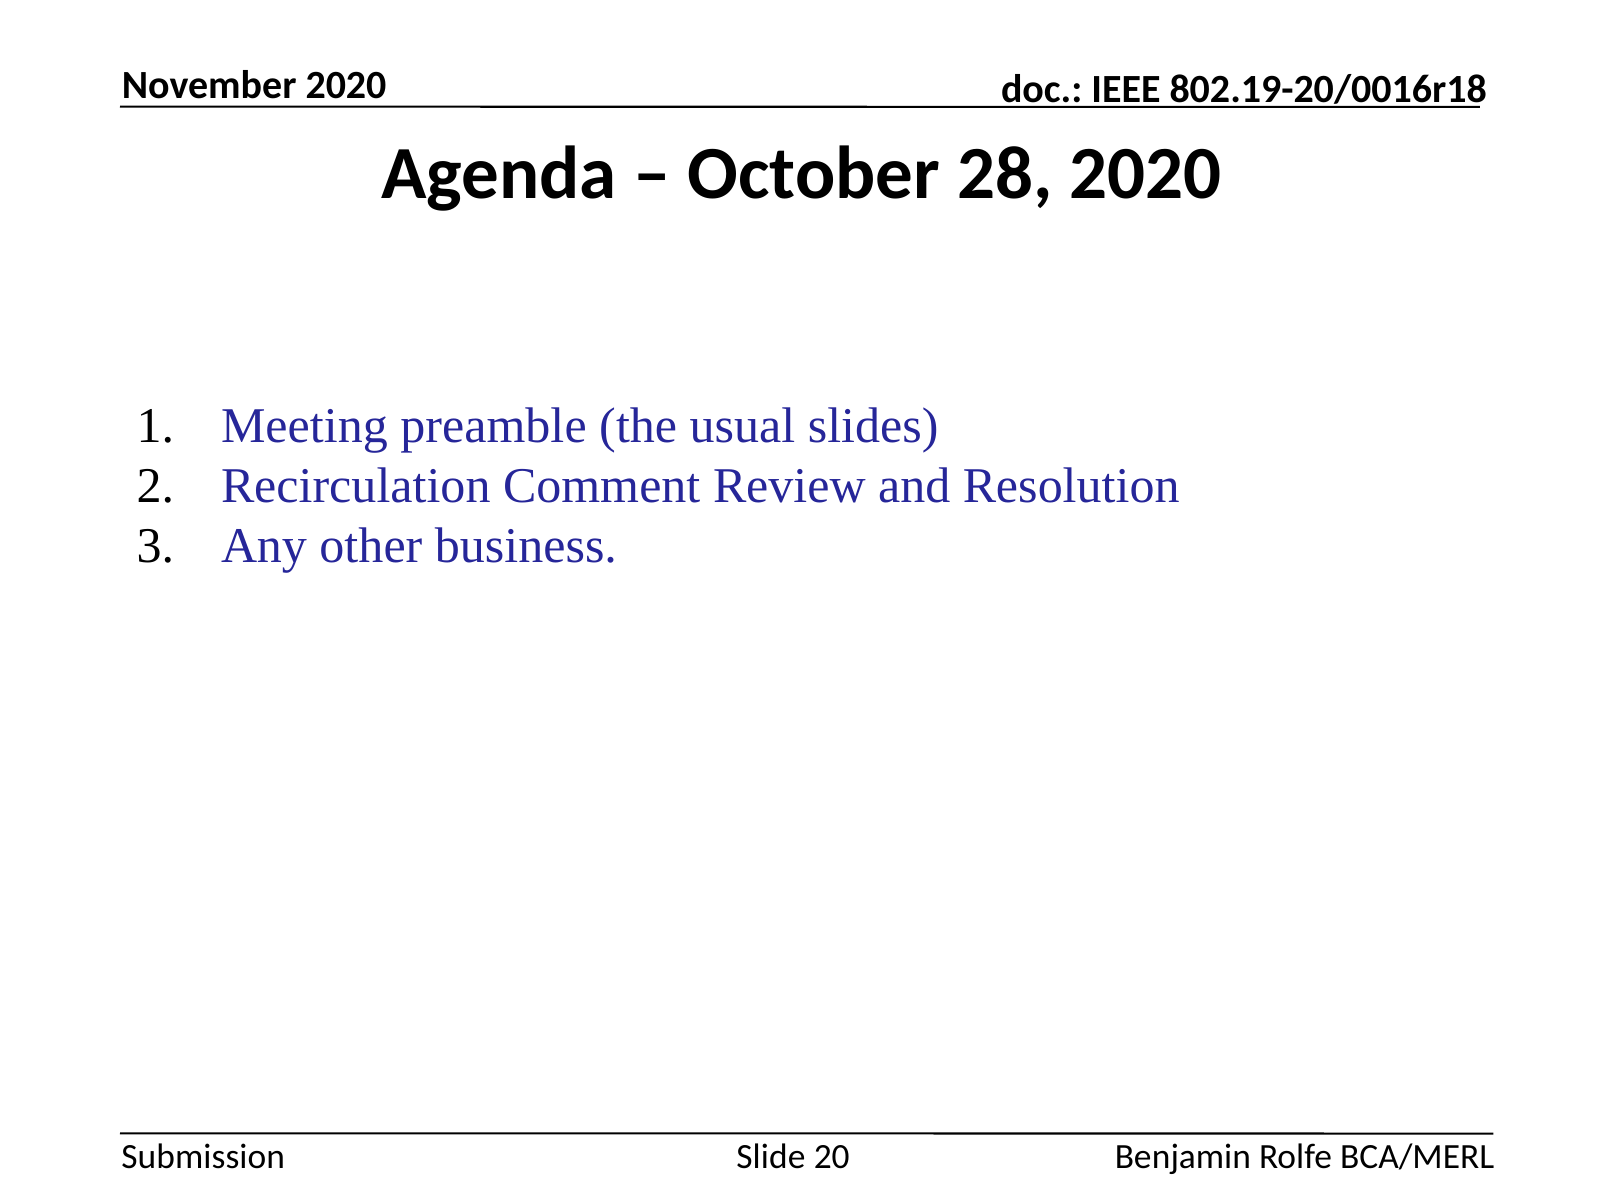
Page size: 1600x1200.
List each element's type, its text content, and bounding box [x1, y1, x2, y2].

text_box Meeting preamble (the usual slides) Recirculation Comment Review and Resolution Any other business. [121, 324, 1513, 640]
title Agenda – October 28, 2020 [121, 109, 1482, 228]
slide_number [121, 58, 451, 107]
slide_number Slide 20 [733, 1132, 854, 1197]
footer Benjamin Rolfe BCA/MERL [937, 1132, 1495, 1174]
